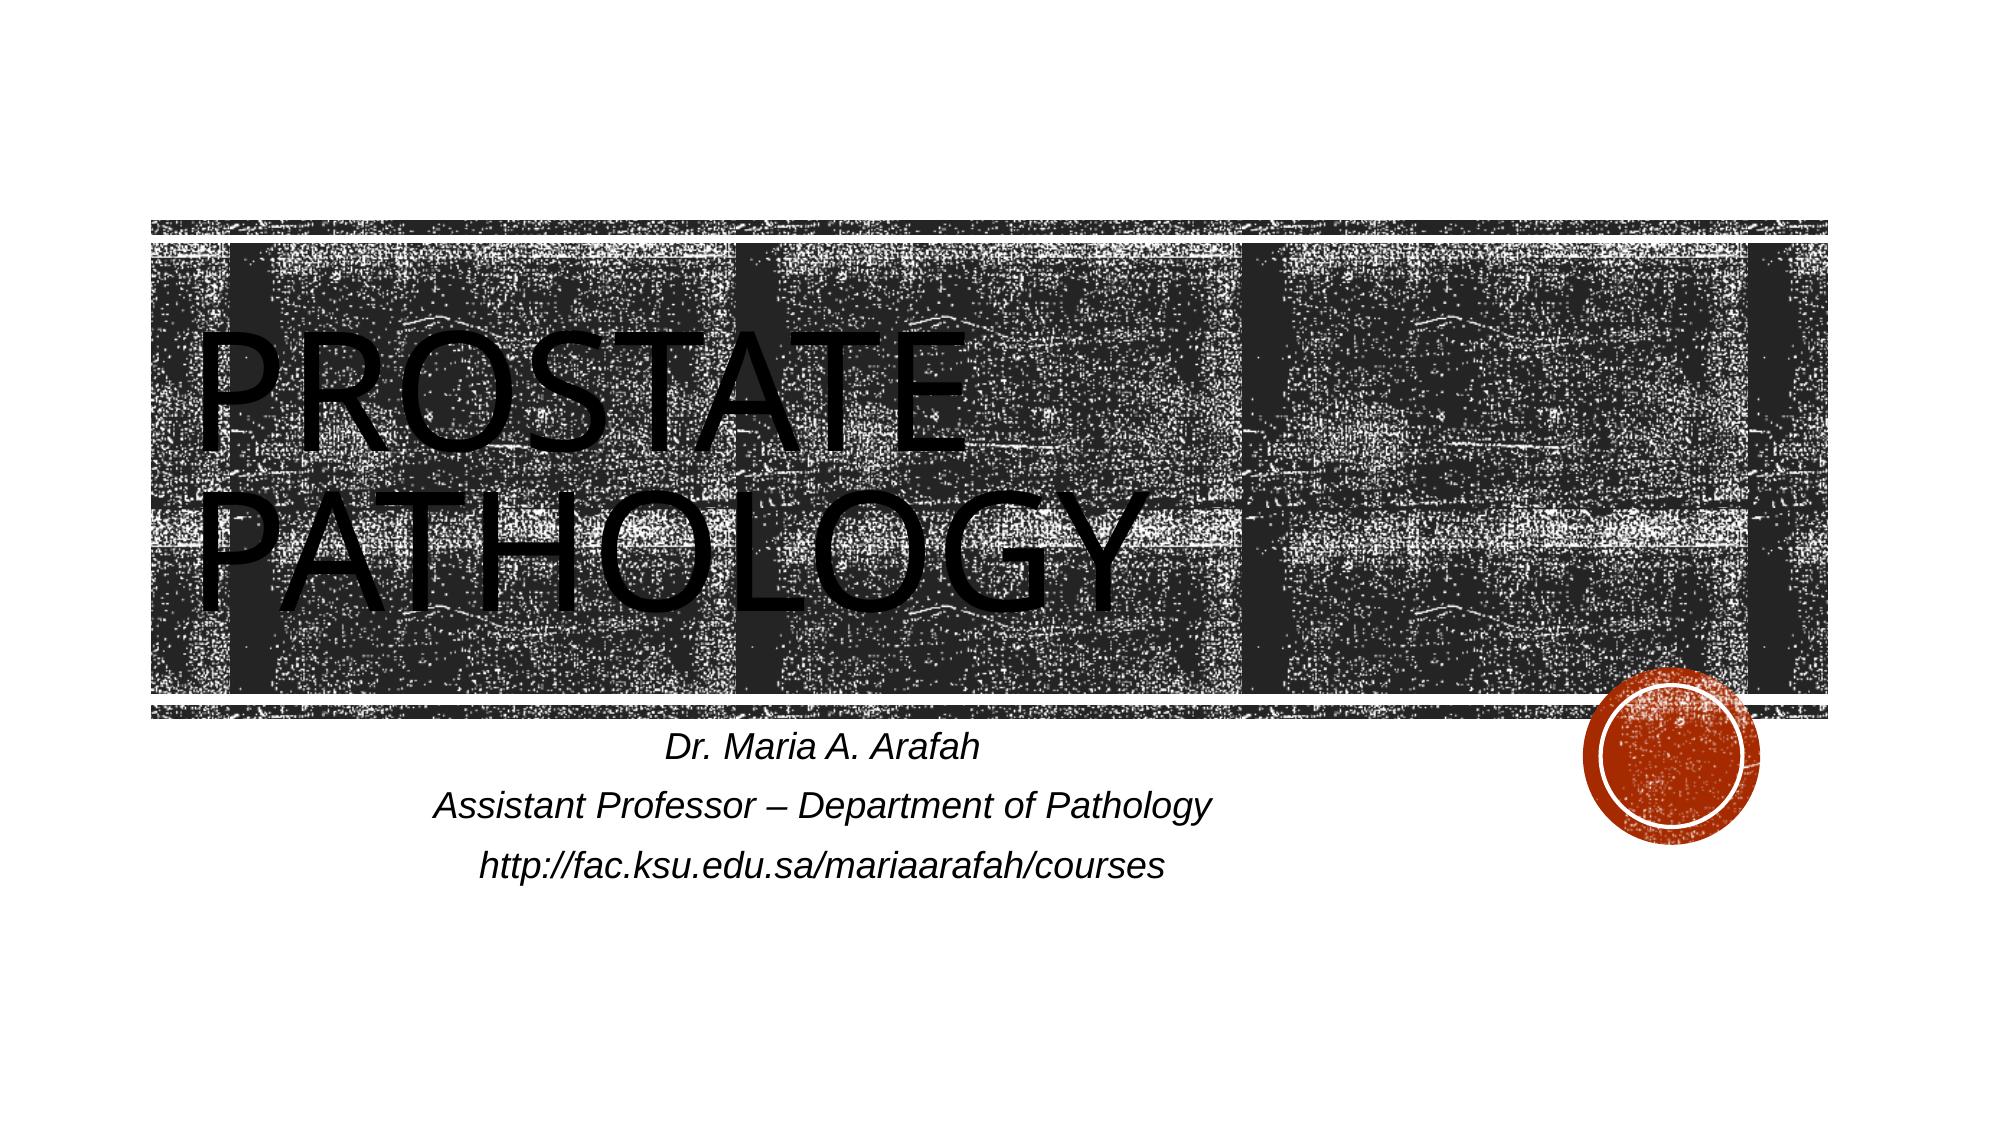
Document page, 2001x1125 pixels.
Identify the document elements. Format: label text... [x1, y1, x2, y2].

subtitle Dr. Maria A. Arafah Assistant Professor – Department of Pathology http://fac.ksu.edu.sa/mariaarafah/courses [175, 720, 1470, 896]
title Prostate pathology [172, 234, 1808, 733]
